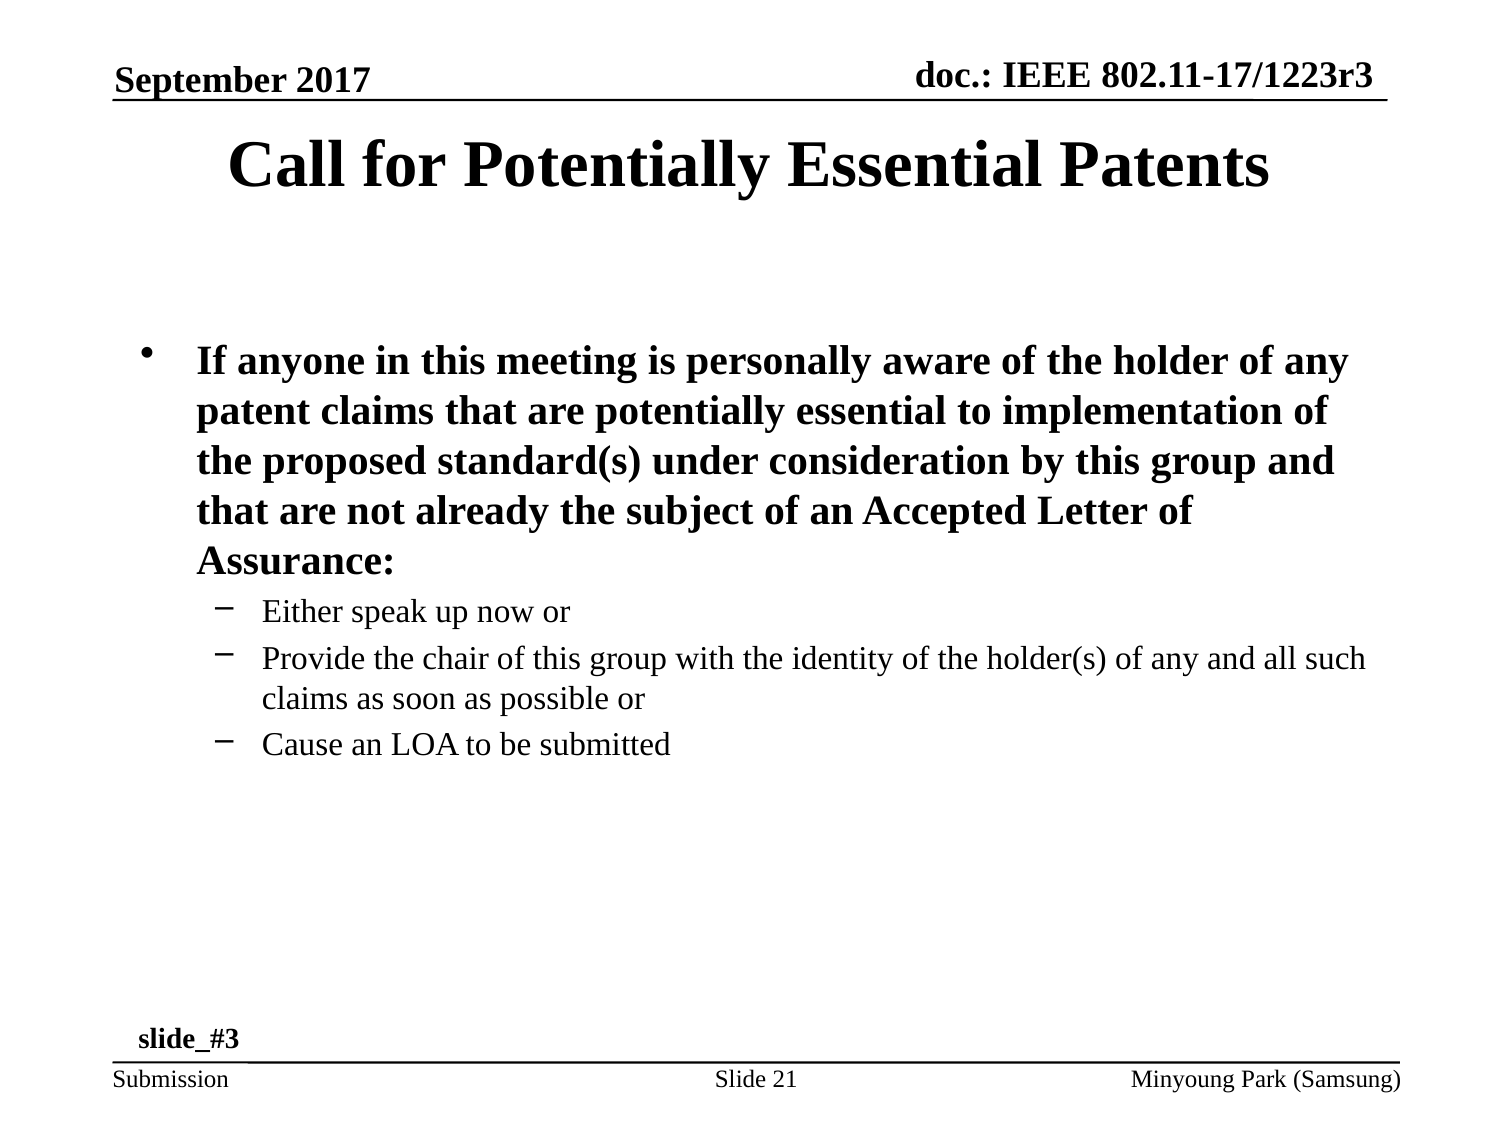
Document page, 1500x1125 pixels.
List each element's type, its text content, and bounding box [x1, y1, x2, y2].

text_box If anyone in this meeting is personally aware of the holder of any patent claims that are potentially essential to implementation of the proposed standard(s) under consideration by this group and that are not already the subject of an Accepted Letter of Assurance: Either speak up now or Provide the chair of this group with the identity of the holder(s) of any and all such claims as soon as possible or Cause an LOA to be submitted [124, 324, 1400, 1000]
text_box slide_#3 [123, 1012, 255, 1063]
slide_number Slide 21 [712, 1061, 800, 1093]
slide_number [114, 54, 374, 101]
footer Minyoung Park (Samsung) [949, 1061, 1402, 1093]
text_box Call for Potentially Essential Patents [112, 112, 1388, 288]
